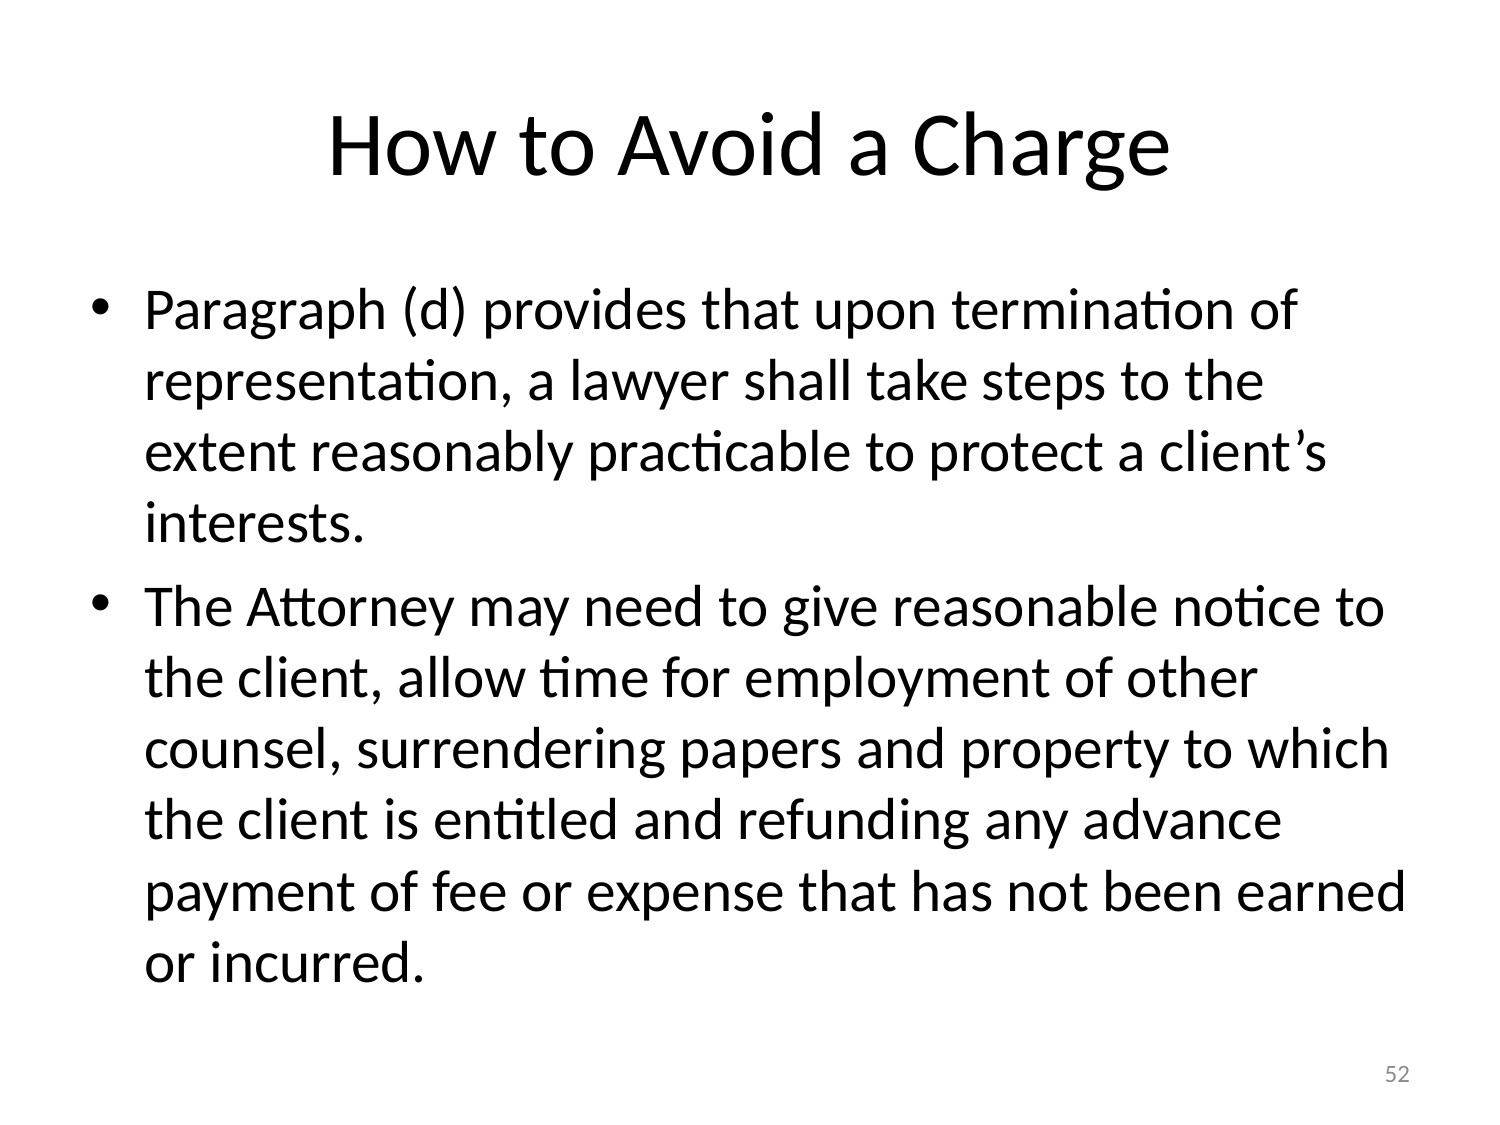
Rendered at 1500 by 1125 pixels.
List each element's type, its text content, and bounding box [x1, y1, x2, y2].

slide_number 52 [1074, 1042, 1425, 1103]
list Paragraph (d) provides that upon termination of representation, a lawyer shall take steps to the extent reasonably practicable to protect a client’s interests. The Attorney may need to give reasonable notice to the client, allow time for employment of other counsel, surrendering papers and property to which the client is entitled and refunding any advance payment of fee or expense that has not been earned or incurred. [75, 262, 1425, 1005]
title How to Avoid a Charge [75, 45, 1425, 233]
